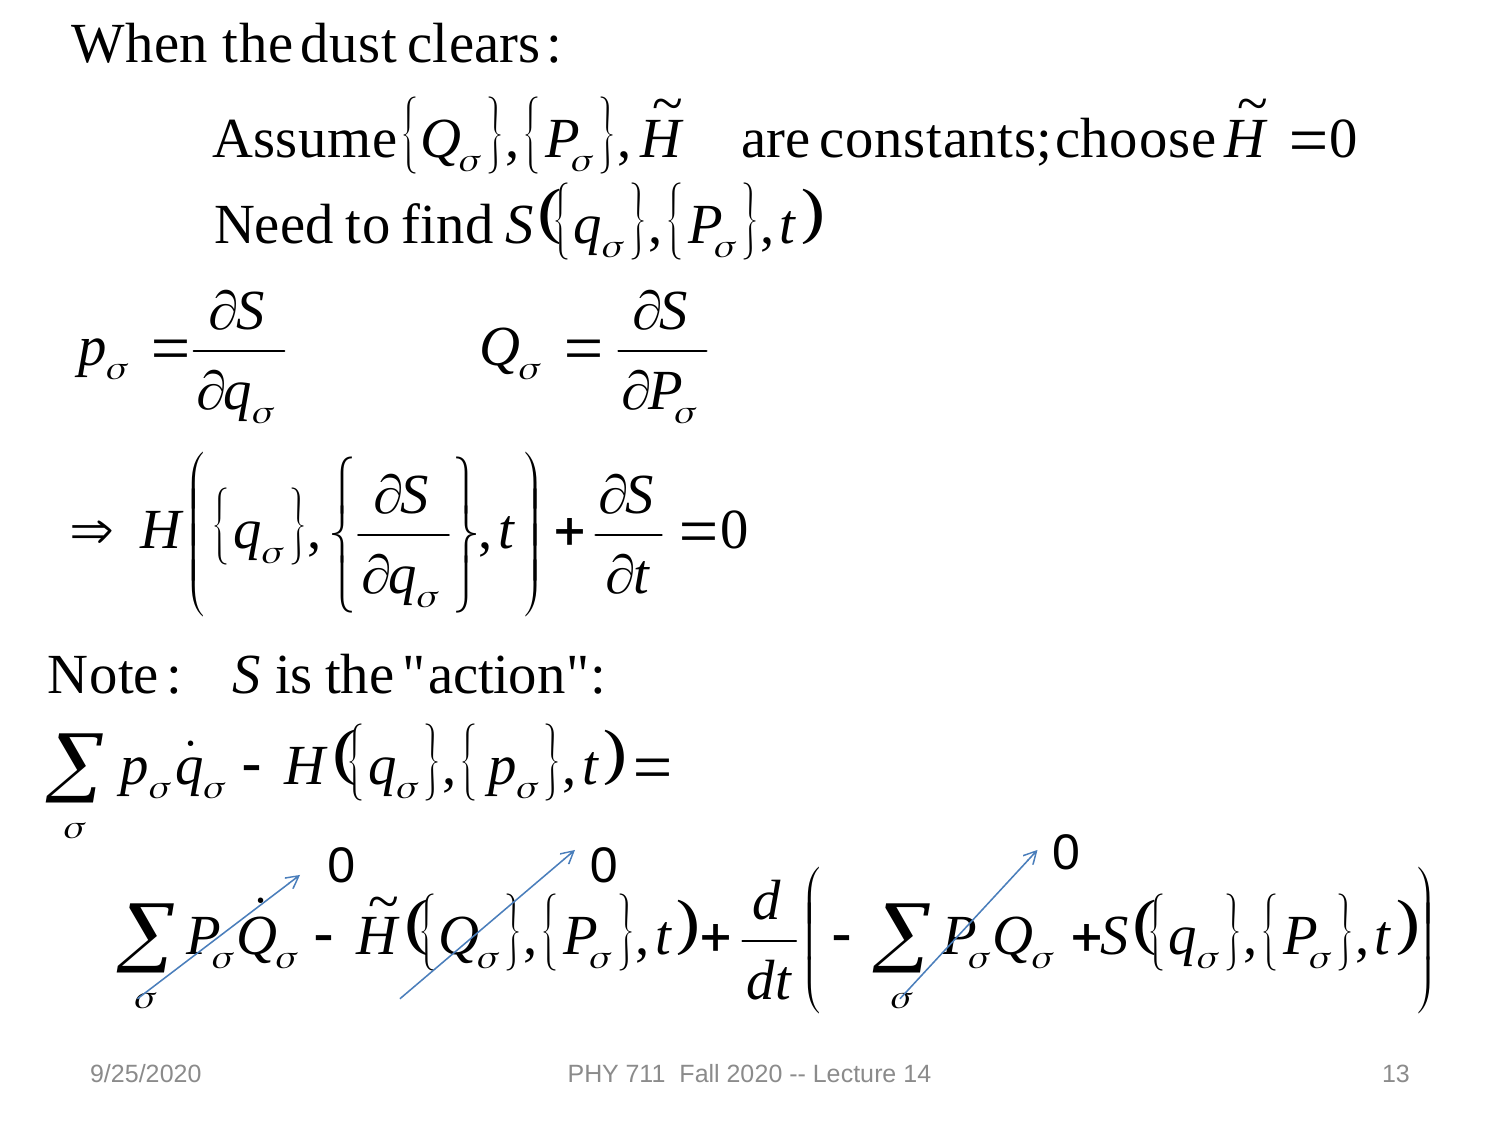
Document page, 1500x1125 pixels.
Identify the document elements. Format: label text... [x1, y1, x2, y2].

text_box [37, 642, 1449, 1026]
footer PHY 711 Fall 2020 -- Lecture 14 [512, 1042, 988, 1103]
slide_number 13 [1074, 1042, 1425, 1103]
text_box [62, 12, 1365, 631]
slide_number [75, 1042, 425, 1103]
